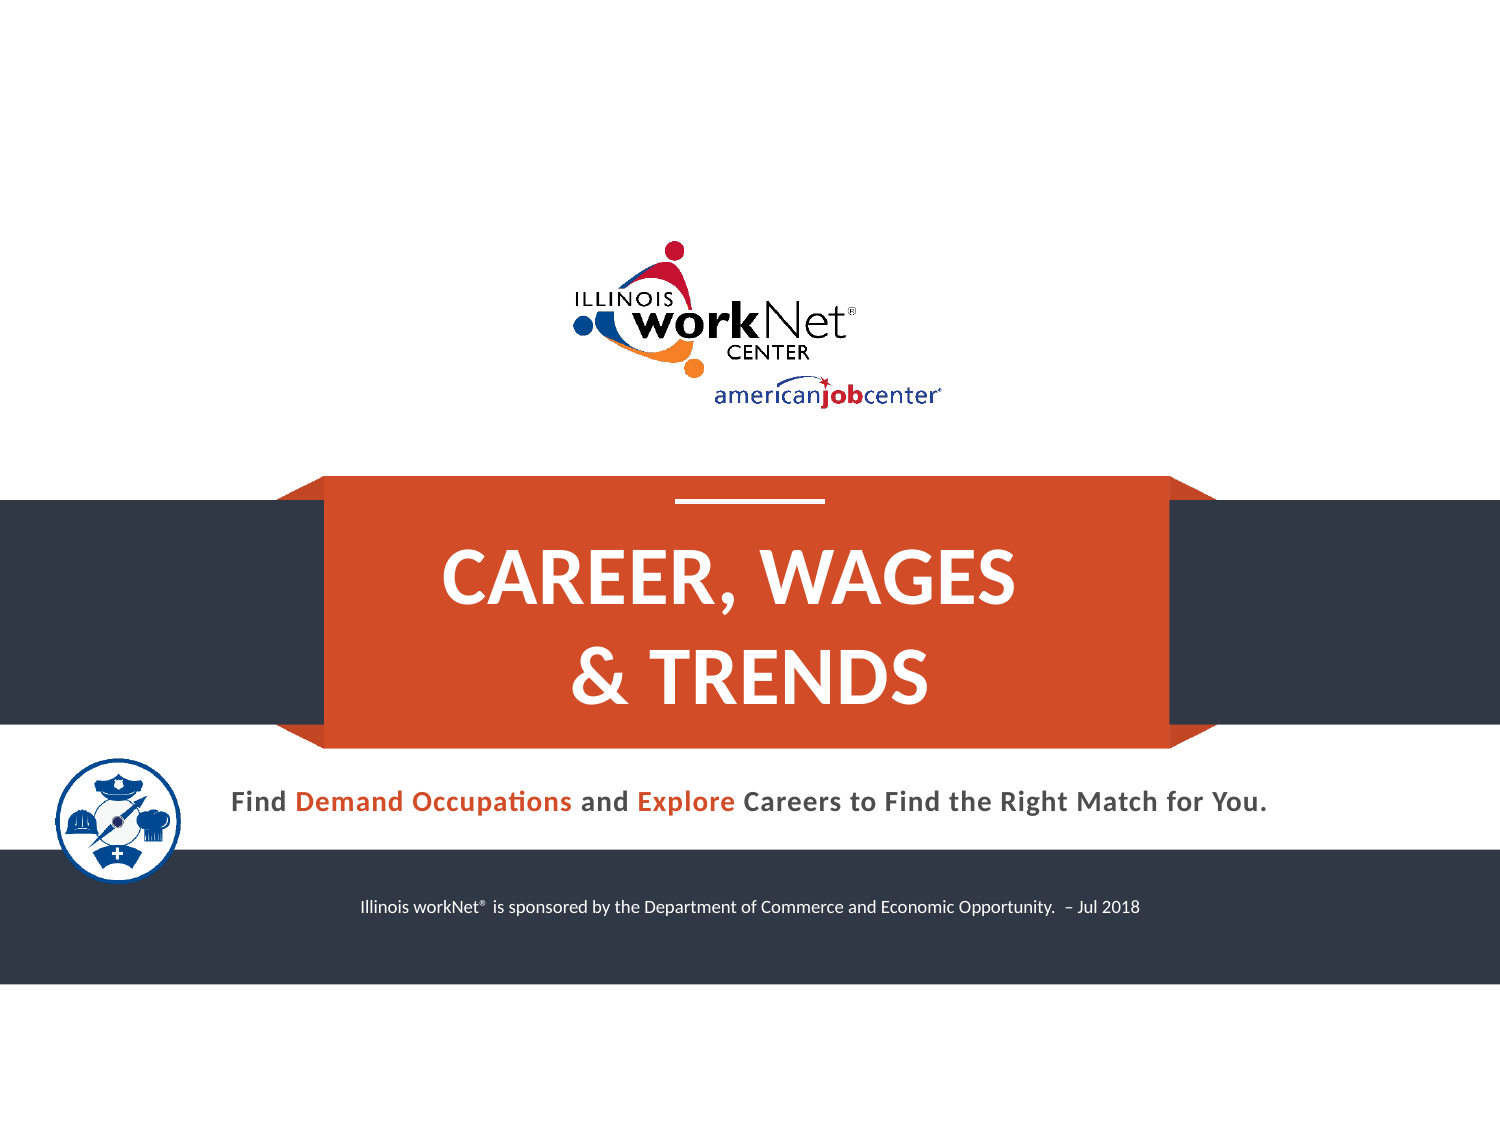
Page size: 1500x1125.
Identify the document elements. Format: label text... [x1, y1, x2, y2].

text_box Illinois workNet® is sponsored by the Department of Commerce and Economic Opportunity. – Jul 2018 [308, 894, 1192, 917]
text_box Find Demand Occupations and Explore Careers to Find the Right Match for You. [191, 782, 1362, 818]
text_box [0, 849, 1500, 985]
picture [536, 206, 964, 441]
picture [0, 464, 1500, 895]
